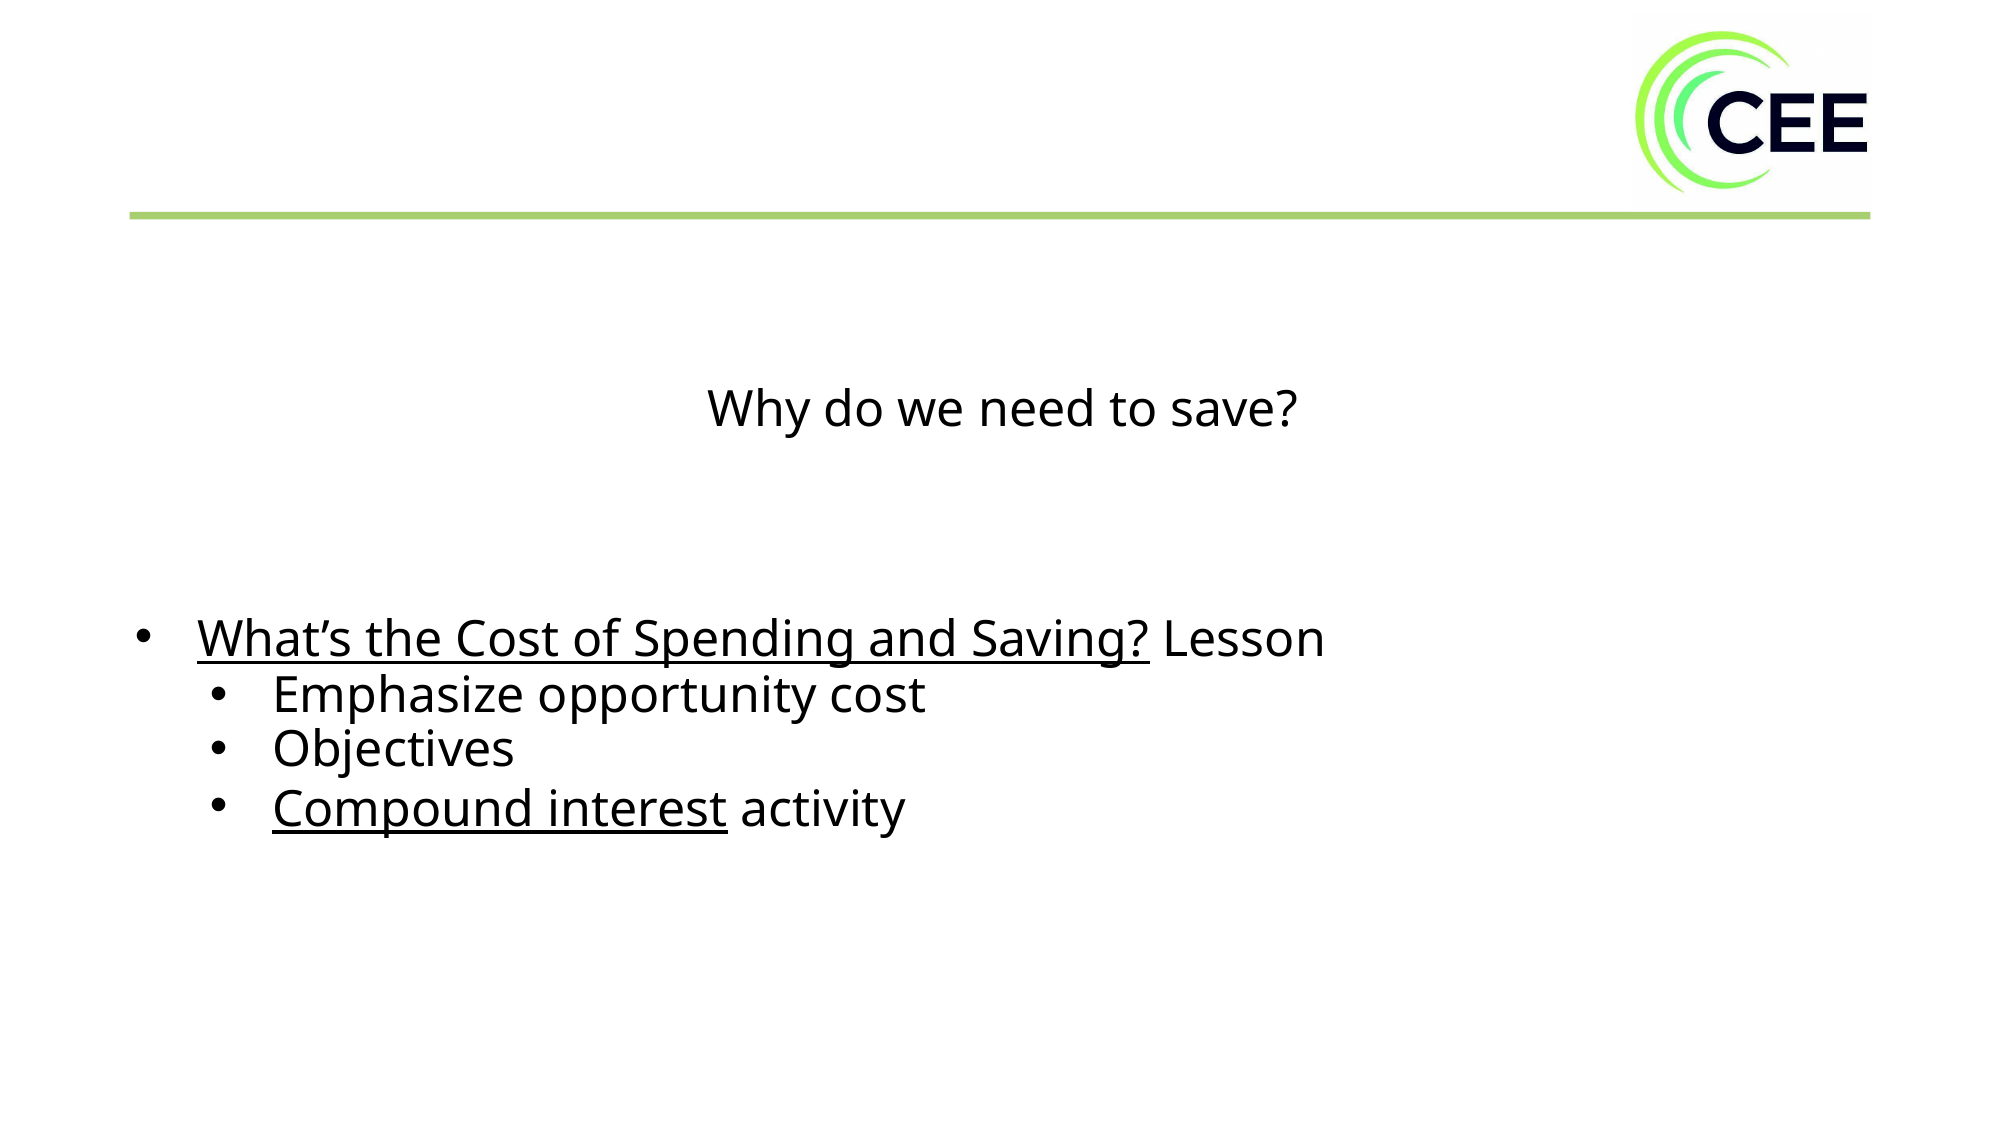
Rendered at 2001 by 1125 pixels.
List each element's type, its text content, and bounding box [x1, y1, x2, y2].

picture [1630, 11, 1872, 212]
list Why do we need to save? What’s the Cost of Spending and Saving? Lesson Emphasize opportunity cost Objectives Compound interest activity [114, 375, 1892, 928]
